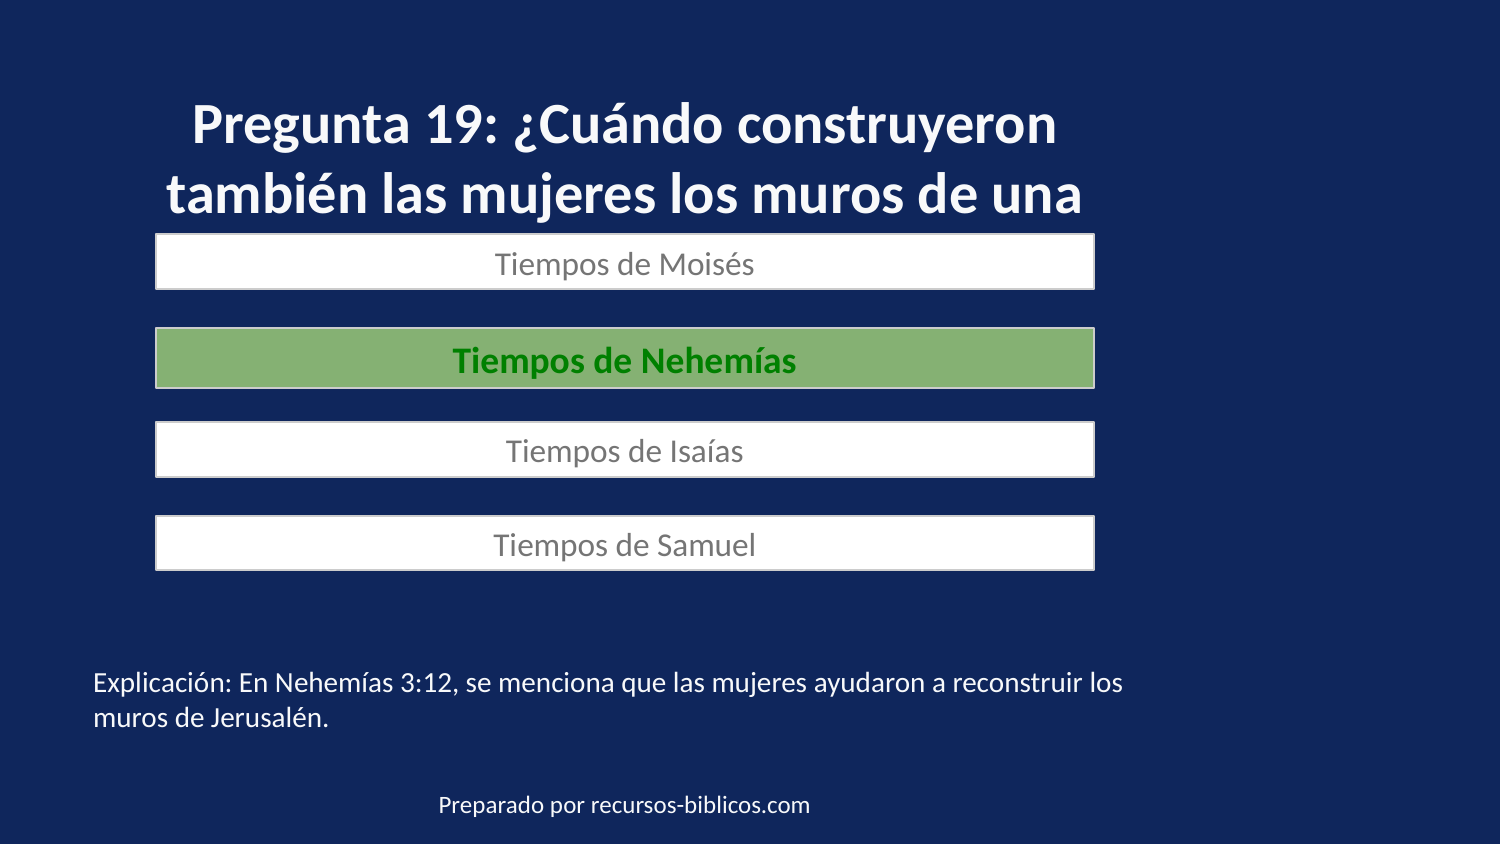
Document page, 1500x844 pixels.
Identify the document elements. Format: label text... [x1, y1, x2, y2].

text_box Tiempos de Nehemías [156, 328, 1094, 388]
text_box Tiempos de Isaías [156, 421, 1094, 477]
text_box Tiempos de Moisés [156, 234, 1094, 290]
text_box Explicación: En Nehemías 3:12, se menciona que las mujeres ayudaron a reconstruir los muros de Jerusalén. [78, 656, 1172, 742]
text_box Tiempos de Samuel [156, 515, 1094, 571]
text_box Pregunta 19: ¿Cuándo construyeron también las mujeres los muros de una ciudad? [78, 78, 1172, 304]
text_box Preparado por recursos-biblicos.com [78, 781, 1172, 827]
